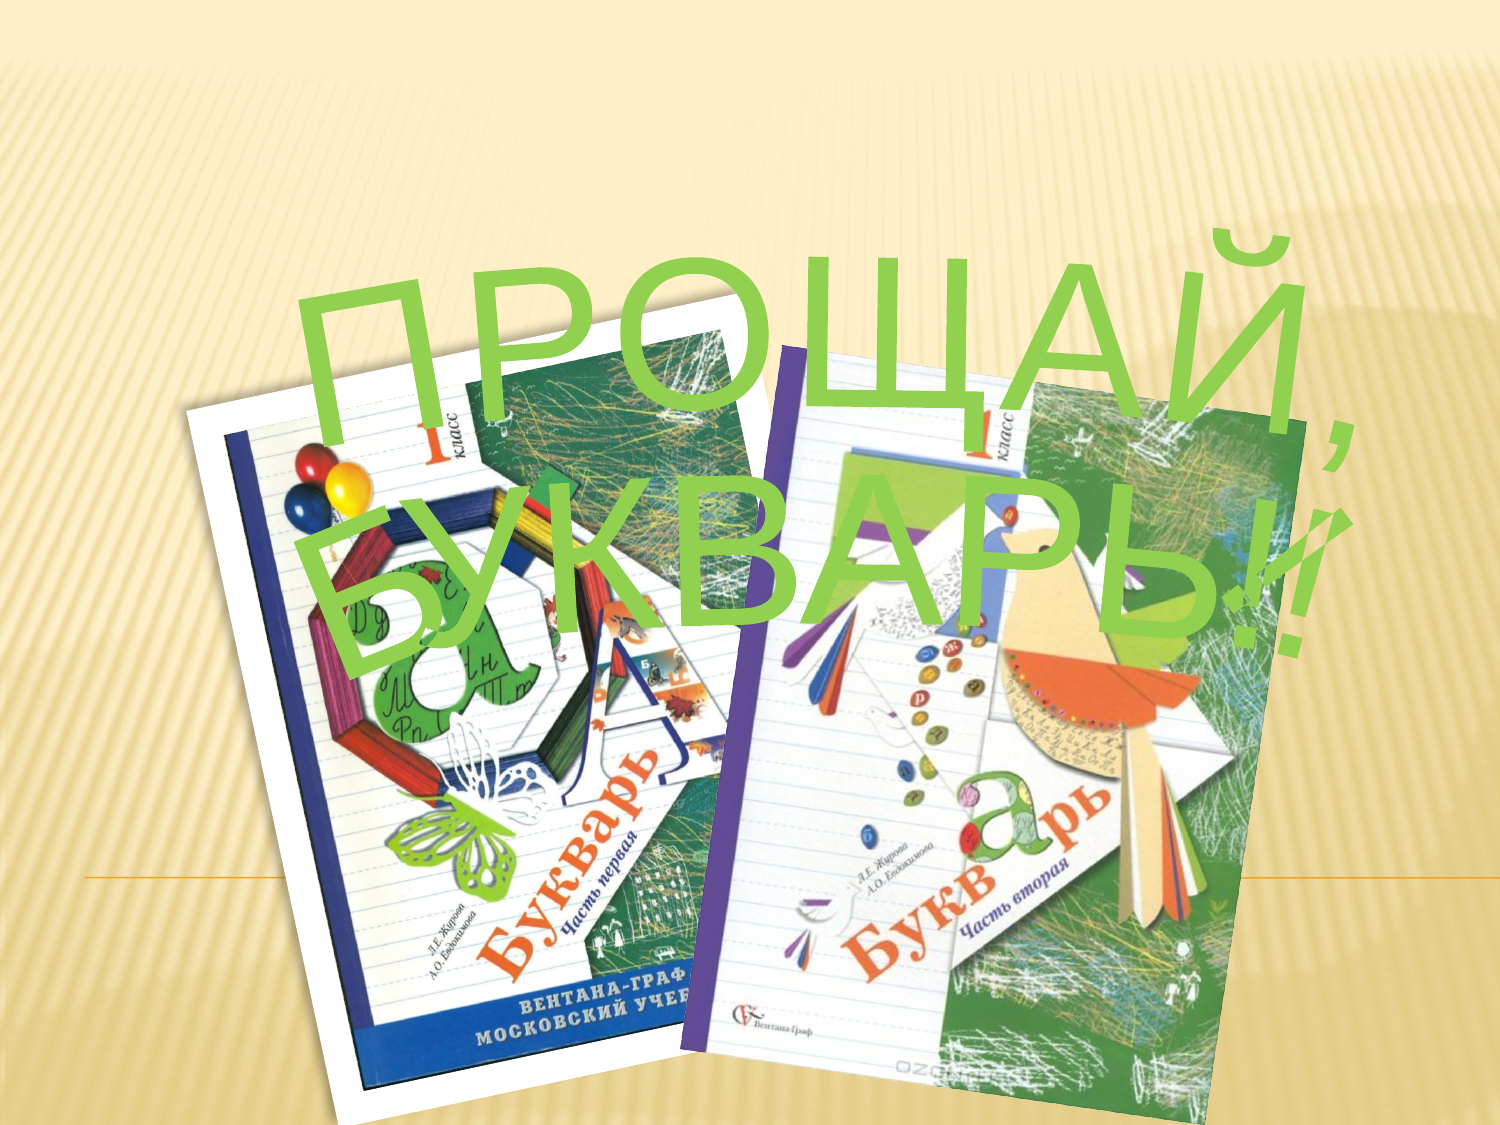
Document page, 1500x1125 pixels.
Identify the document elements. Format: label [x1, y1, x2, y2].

picture [287, 330, 1259, 1091]
picture [1260, 415, 1306, 739]
picture [1037, 1100, 1208, 1124]
picture [224, 423, 285, 718]
picture [357, 1057, 519, 1090]
